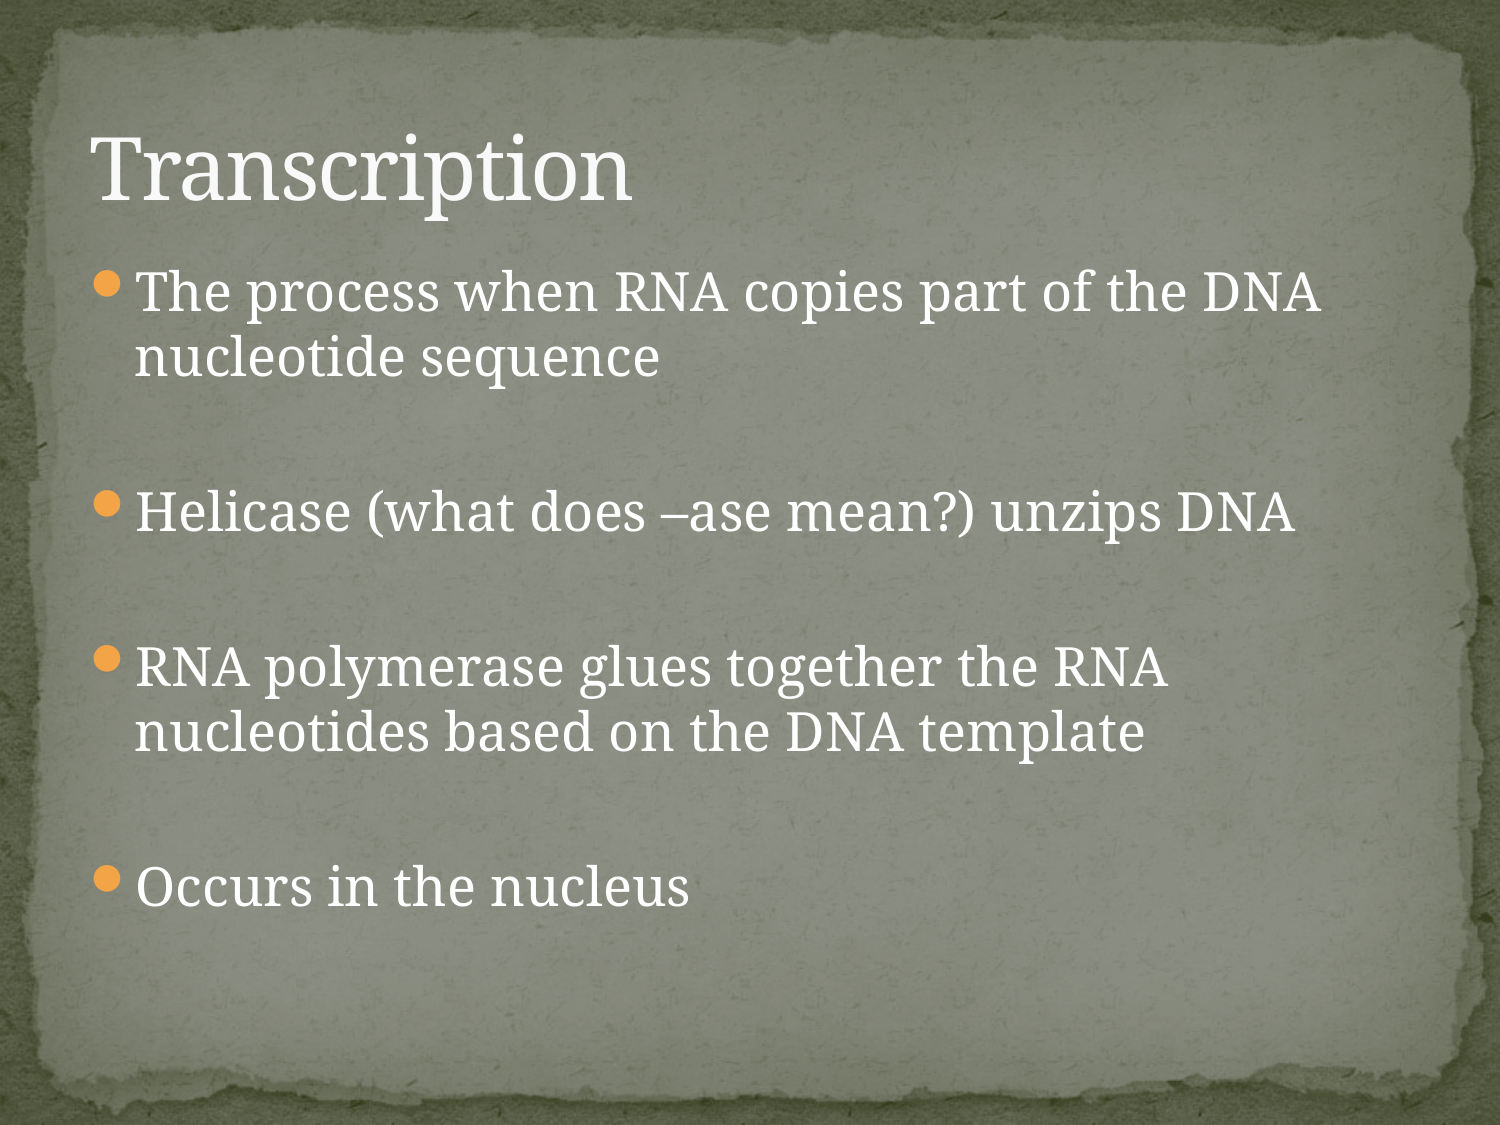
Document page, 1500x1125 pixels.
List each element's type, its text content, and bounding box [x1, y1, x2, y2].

list The process when RNA copies part of the DNA nucleotide sequence Helicase (what does –ase mean?) unzips DNA RNA polymerase glues together the RNA nucleotides based on the DNA template Occurs in the nucleus [75, 249, 1425, 1000]
title Transcription [74, 24, 1425, 225]
